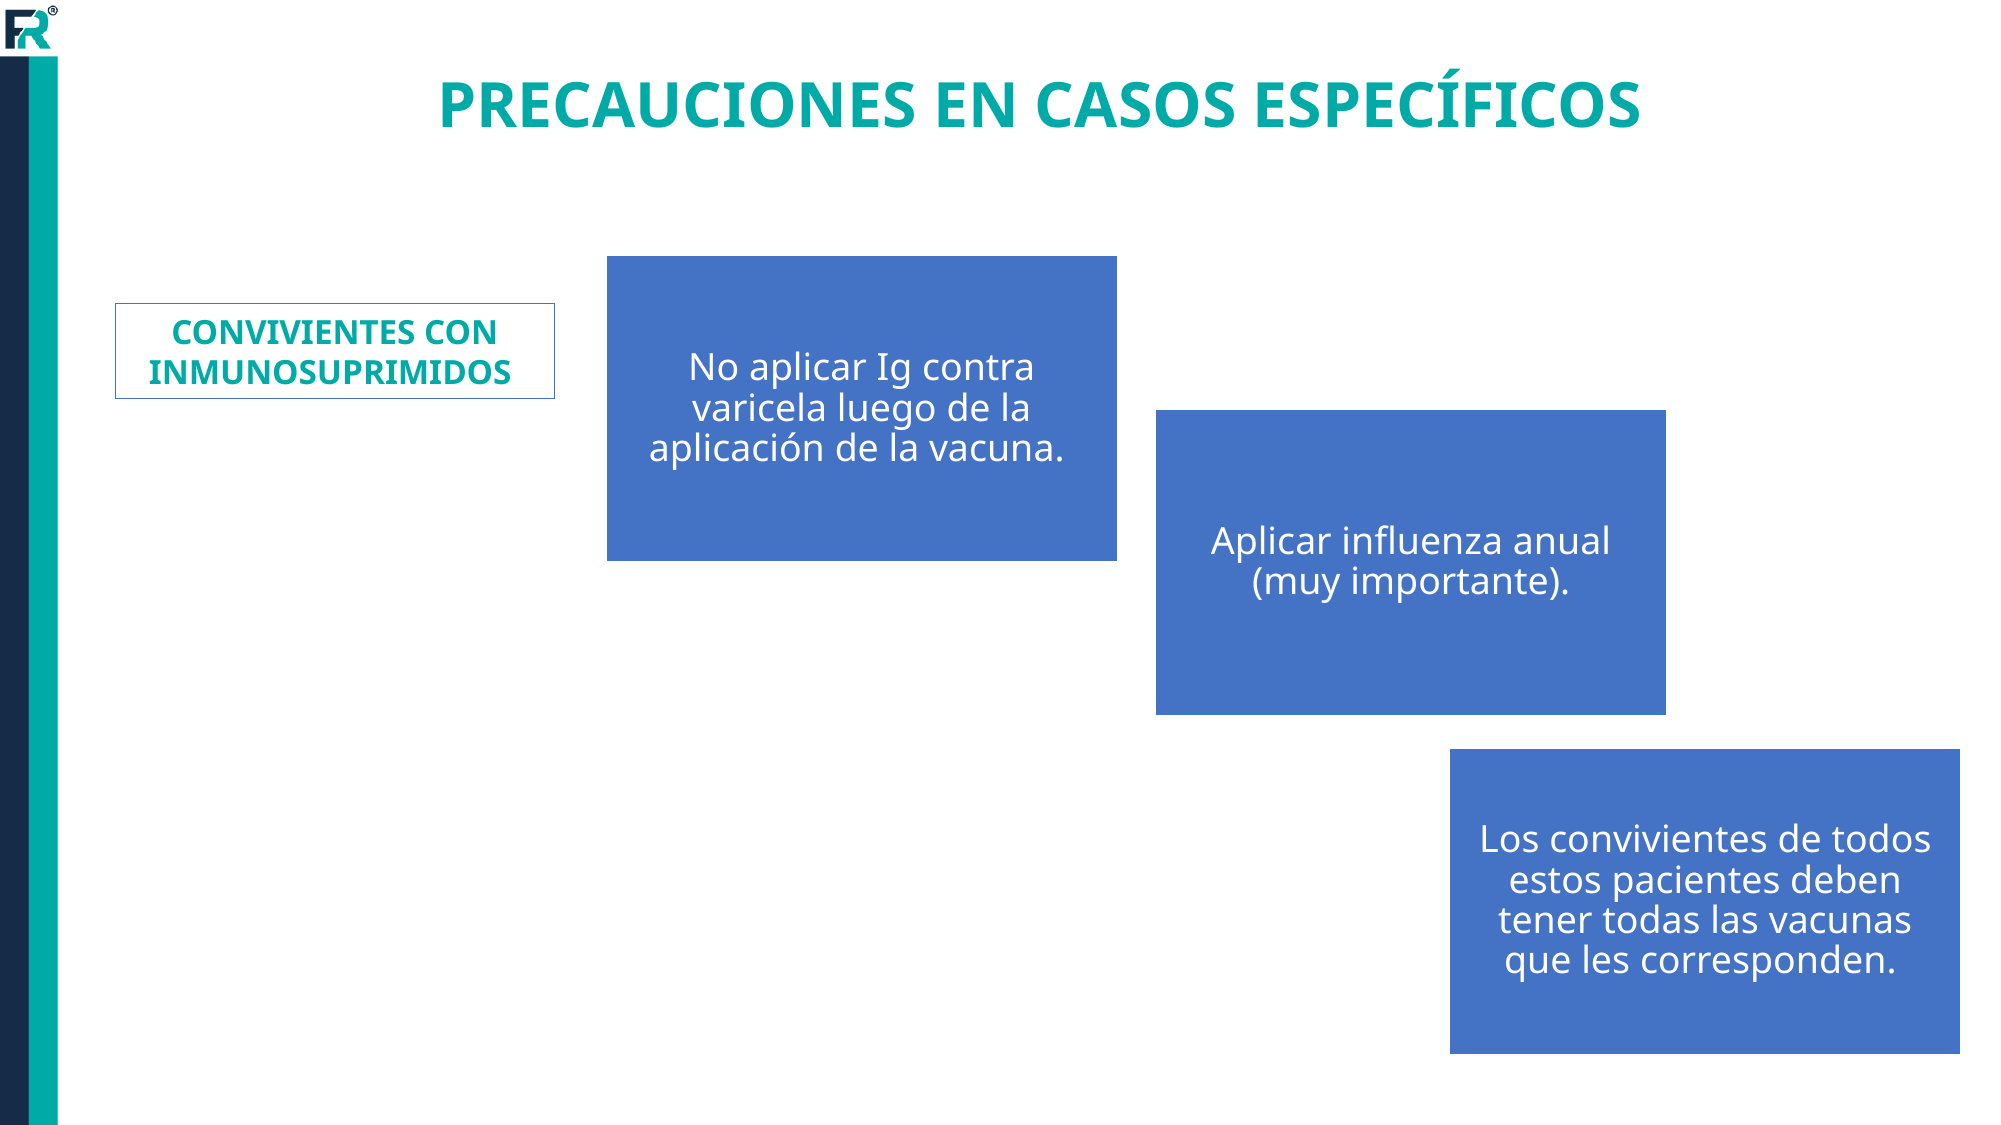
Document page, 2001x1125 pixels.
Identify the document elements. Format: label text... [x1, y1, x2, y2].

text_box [1449, 747, 1962, 1055]
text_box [1155, 408, 1668, 717]
text_box CONVIVIENTES CON INMUNOSUPRIMIDOS [115, 303, 555, 399]
picture [0, 0, 2001, 1125]
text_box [605, 255, 1118, 563]
text_box PRECAUCIONES EN CASOS ESPECÍFICOS [372, 57, 1725, 147]
